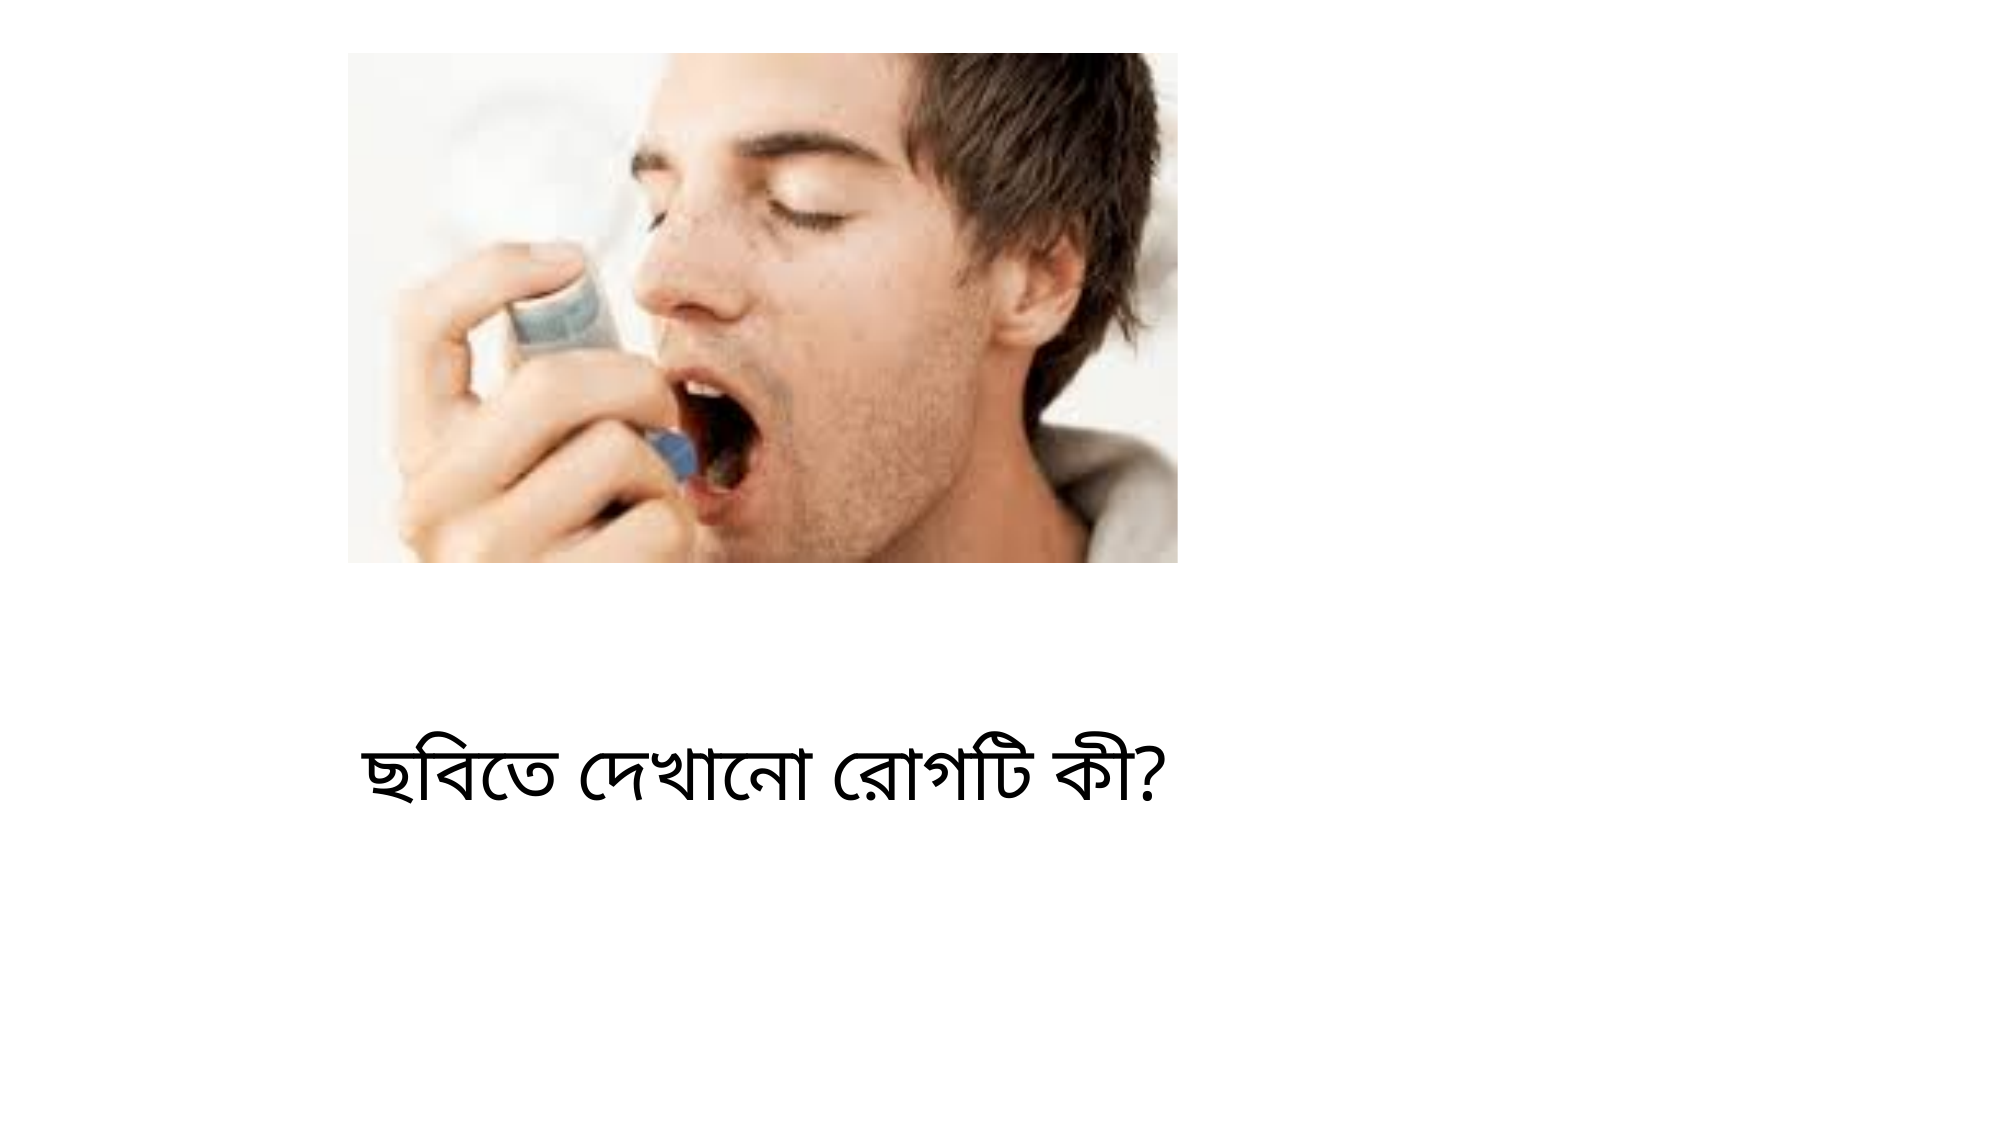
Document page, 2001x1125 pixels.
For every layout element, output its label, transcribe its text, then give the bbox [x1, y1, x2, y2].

picture [348, 53, 1178, 563]
text_box ছবিতে দেখানো রোগটি কী? [348, 717, 1227, 823]
